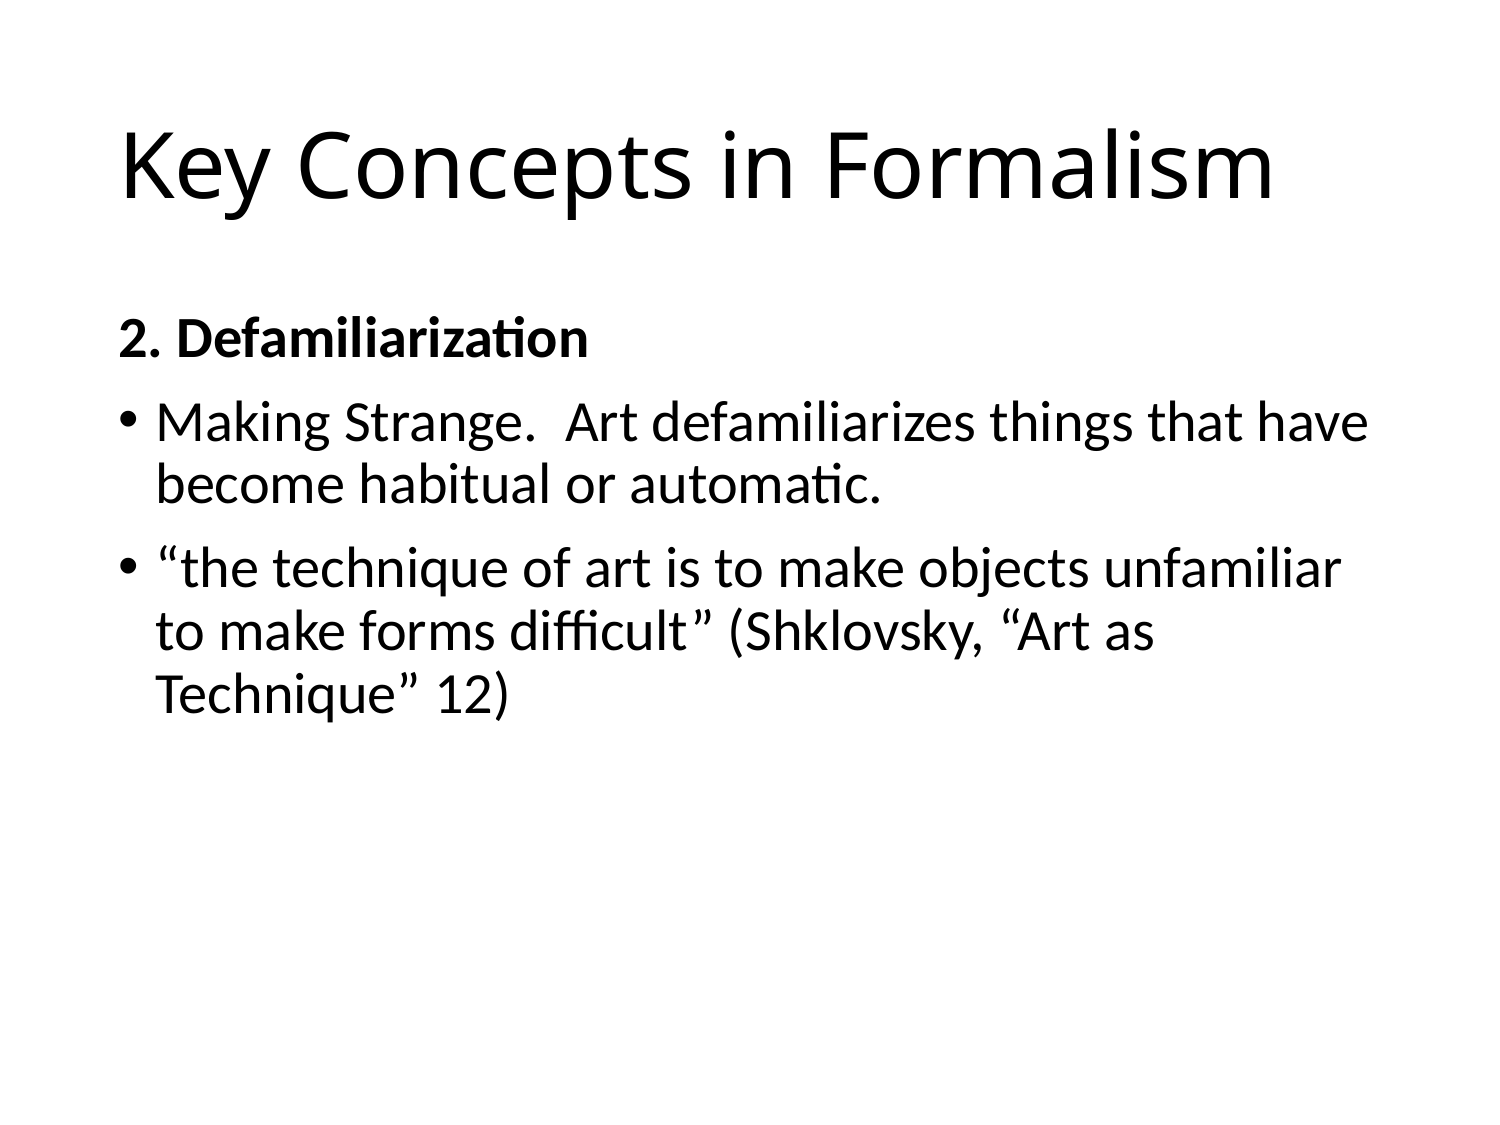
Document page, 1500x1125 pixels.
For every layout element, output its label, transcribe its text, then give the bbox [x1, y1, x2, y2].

list 2. Defamiliarization Making Strange. Art defamiliarizes things that have become habitual or automatic. “the technique of art is to make objects unfamiliar to make forms difficult” (Shklovsky, “Art as Technique” 12) [103, 299, 1397, 1014]
title Key Concepts in Formalism [103, 59, 1397, 278]
